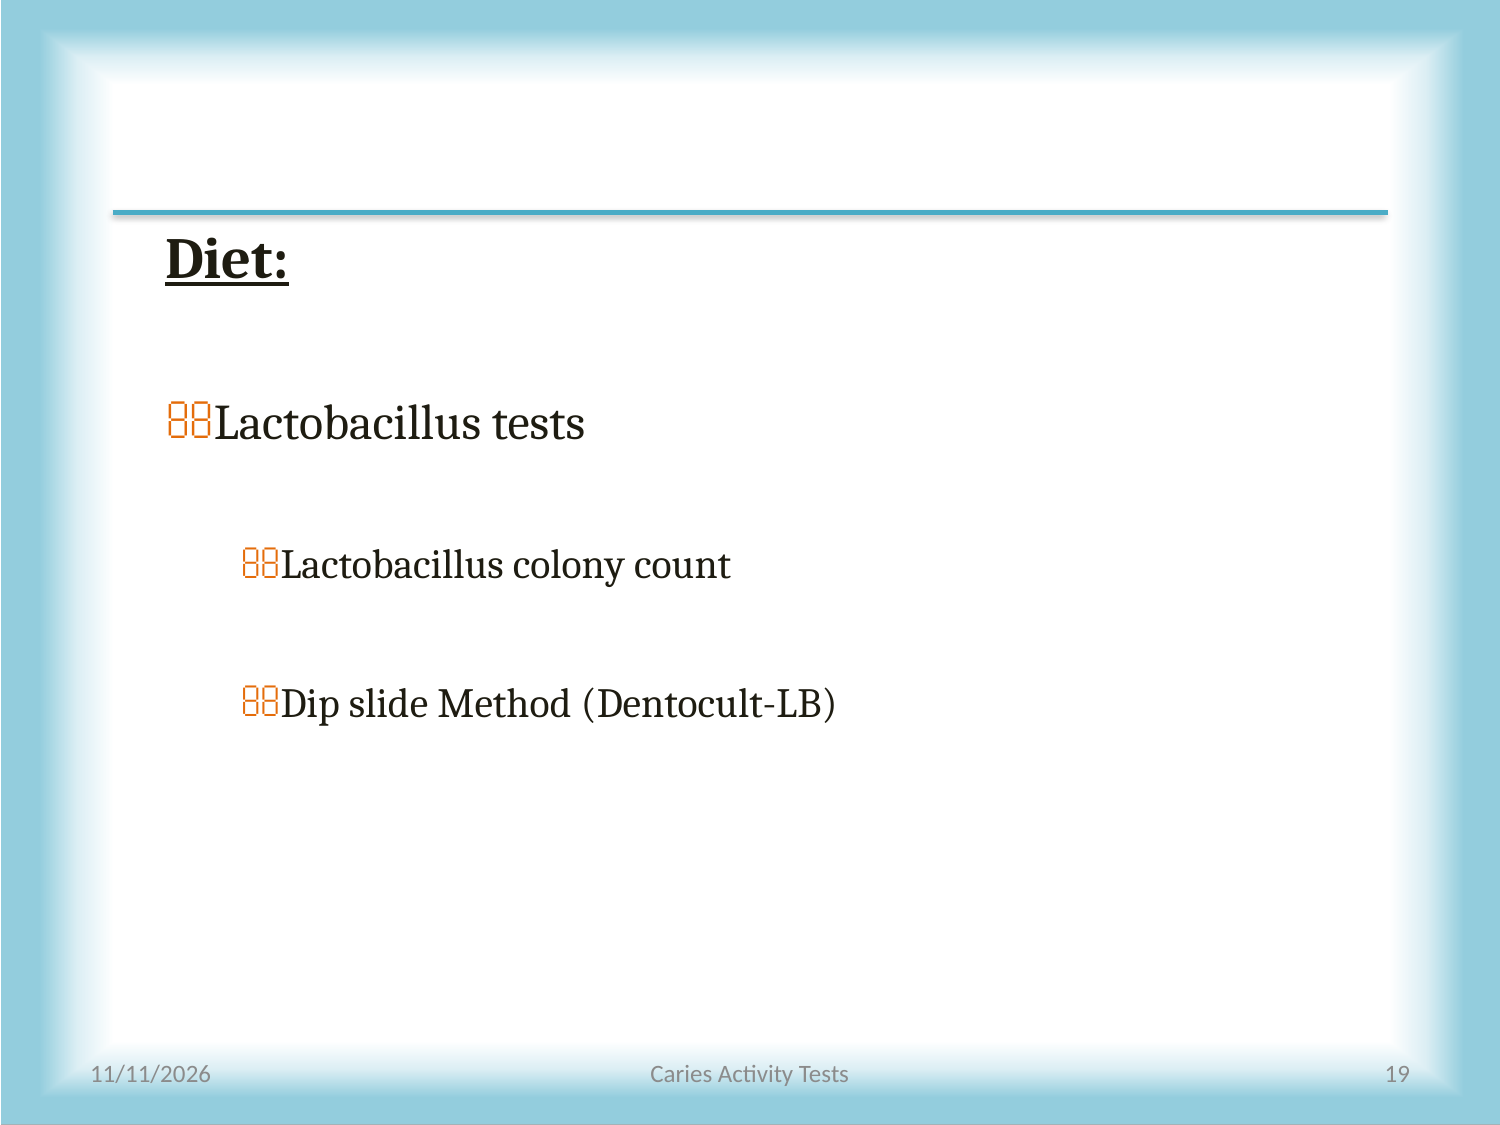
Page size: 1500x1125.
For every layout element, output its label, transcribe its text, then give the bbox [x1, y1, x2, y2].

footer Caries Activity Tests [512, 1042, 988, 1103]
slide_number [75, 1042, 425, 1103]
slide_number 19 [1074, 1042, 1425, 1103]
picture [0, 0, 1500, 1125]
list Diet: Lactobacillus tests Lactobacillus colony count Dip slide Method (Dentocult-LB) [75, 212, 1425, 1005]
